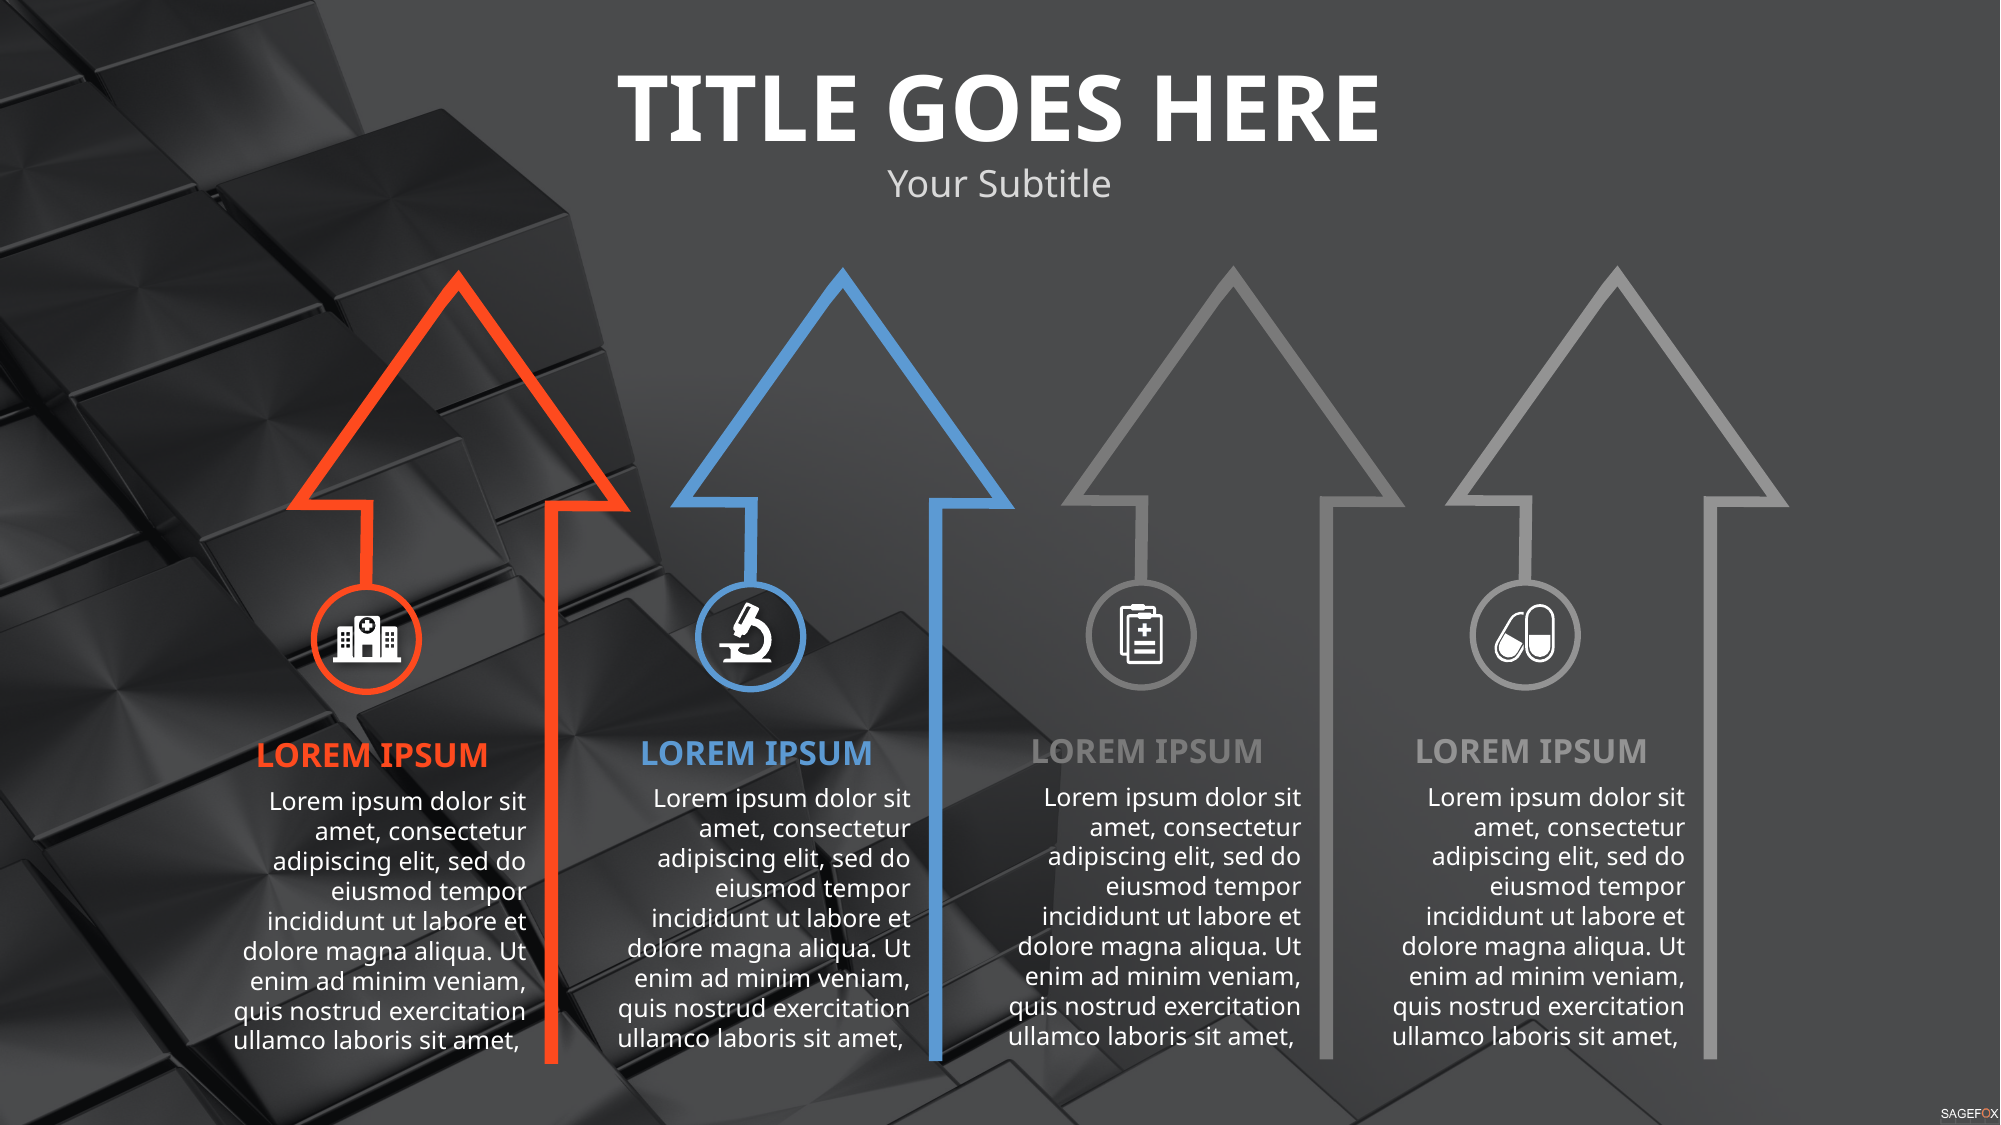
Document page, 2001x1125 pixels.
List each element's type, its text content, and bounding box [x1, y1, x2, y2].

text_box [1492, 604, 1555, 665]
text_box TITLE GOES HERE Your Subtitle [548, 42, 1452, 212]
picture [1940, 0, 2001, 1125]
text_box LOREM IPSUM Lorem ipsum dolor sit amet, consectetur adipiscing elit, sed do eiusmod tempor incididunt ut labore et dolore magna aliqua. Ut enim ad minim veniam, quis nostrud exercitation ullamco laboris sit amet, [203, 727, 542, 1063]
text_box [1119, 604, 1163, 665]
text_box [1471, 581, 1579, 689]
text_box LOREM IPSUM Lorem ipsum dolor sit amet, consectetur adipiscing elit, sed do eiusmod tempor incididunt ut labore et dolore magna aliqua. Ut enim ad minim veniam, quis nostrud exercitation ullamco laboris sit amet, [978, 722, 1317, 1058]
text_box [312, 585, 420, 693]
text_box [283, 268, 633, 1065]
text_box [719, 602, 772, 663]
text_box [1087, 581, 1195, 689]
text_box [1058, 263, 1408, 1061]
text_box [668, 265, 1018, 1063]
text_box [697, 583, 805, 691]
text_box [1442, 263, 1792, 1061]
text_box LOREM IPSUM Lorem ipsum dolor sit amet, consectetur adipiscing elit, sed do eiusmod tempor incididunt ut labore et dolore magna aliqua. Ut enim ad minim veniam, quis nostrud exercitation ullamco laboris sit amet, [1362, 722, 1701, 1058]
text_box LOREM IPSUM Lorem ipsum dolor sit amet, consectetur adipiscing elit, sed do eiusmod tempor incididunt ut labore et dolore magna aliqua. Ut enim ad minim veniam, quis nostrud exercitation ullamco laboris sit amet, [587, 724, 926, 1060]
